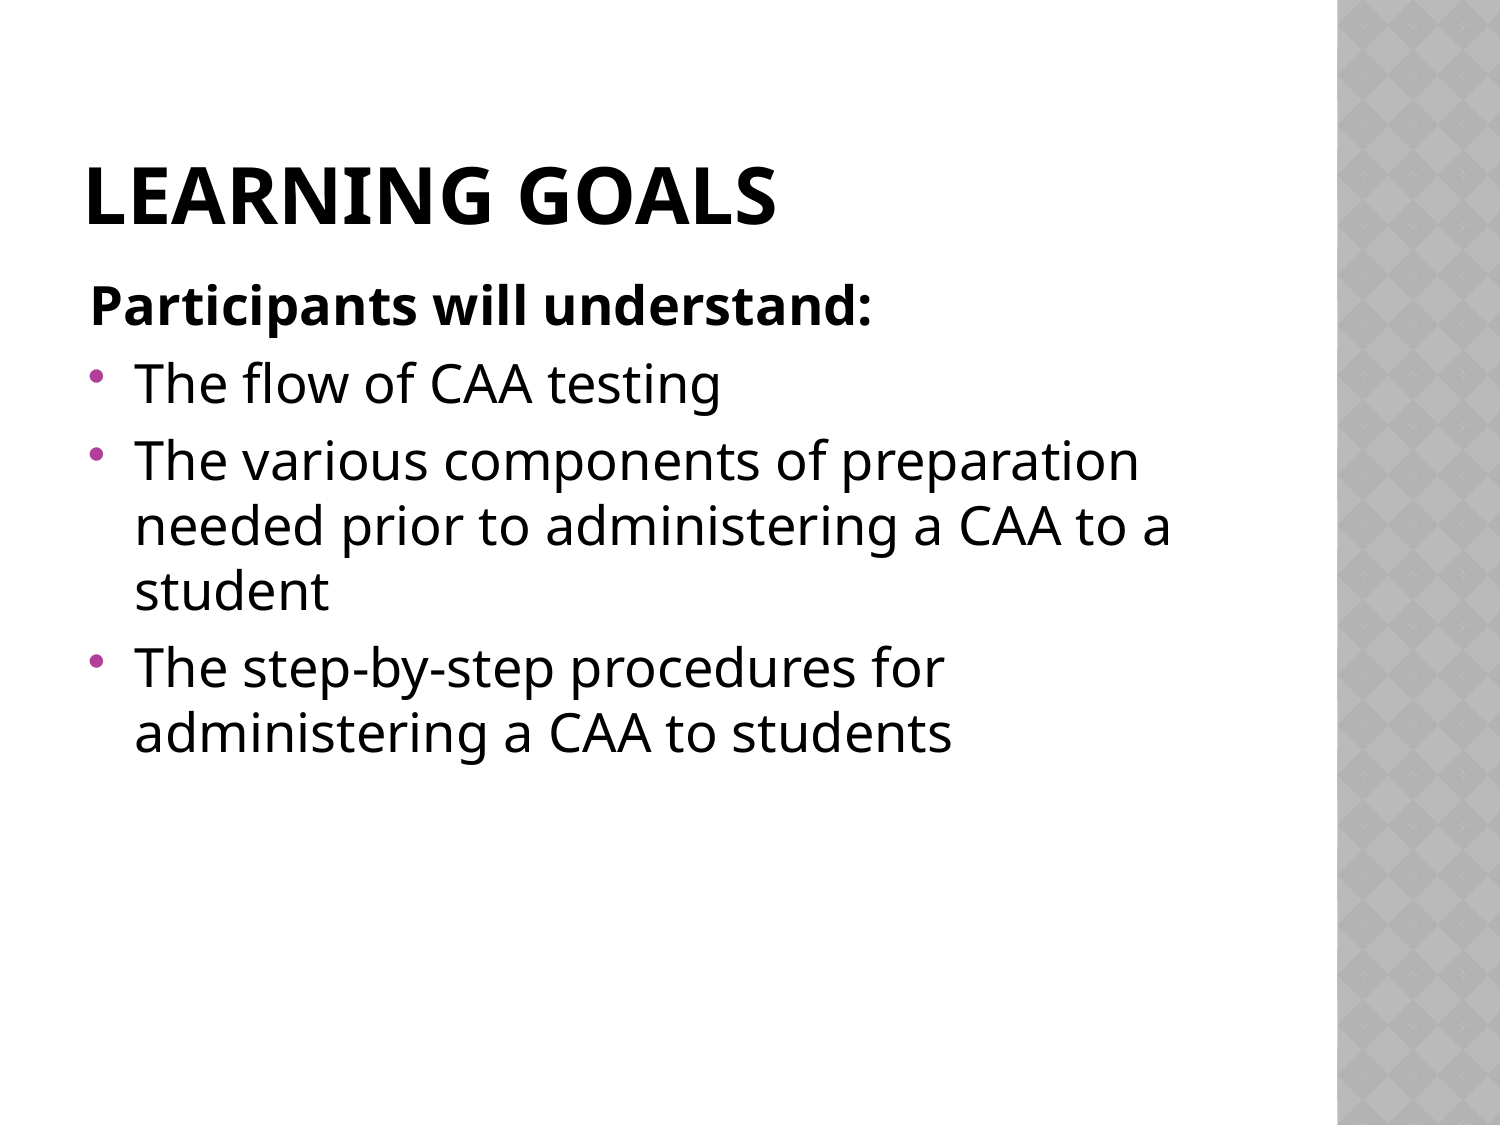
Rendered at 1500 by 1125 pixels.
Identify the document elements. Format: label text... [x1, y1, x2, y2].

title Learning Goals [75, 52, 1263, 240]
list Participants will understand: The flow of CAA testing The various components of preparation needed prior to administering a CAA to a student The step-by-step procedures for administering a CAA to students [75, 264, 1263, 1059]
